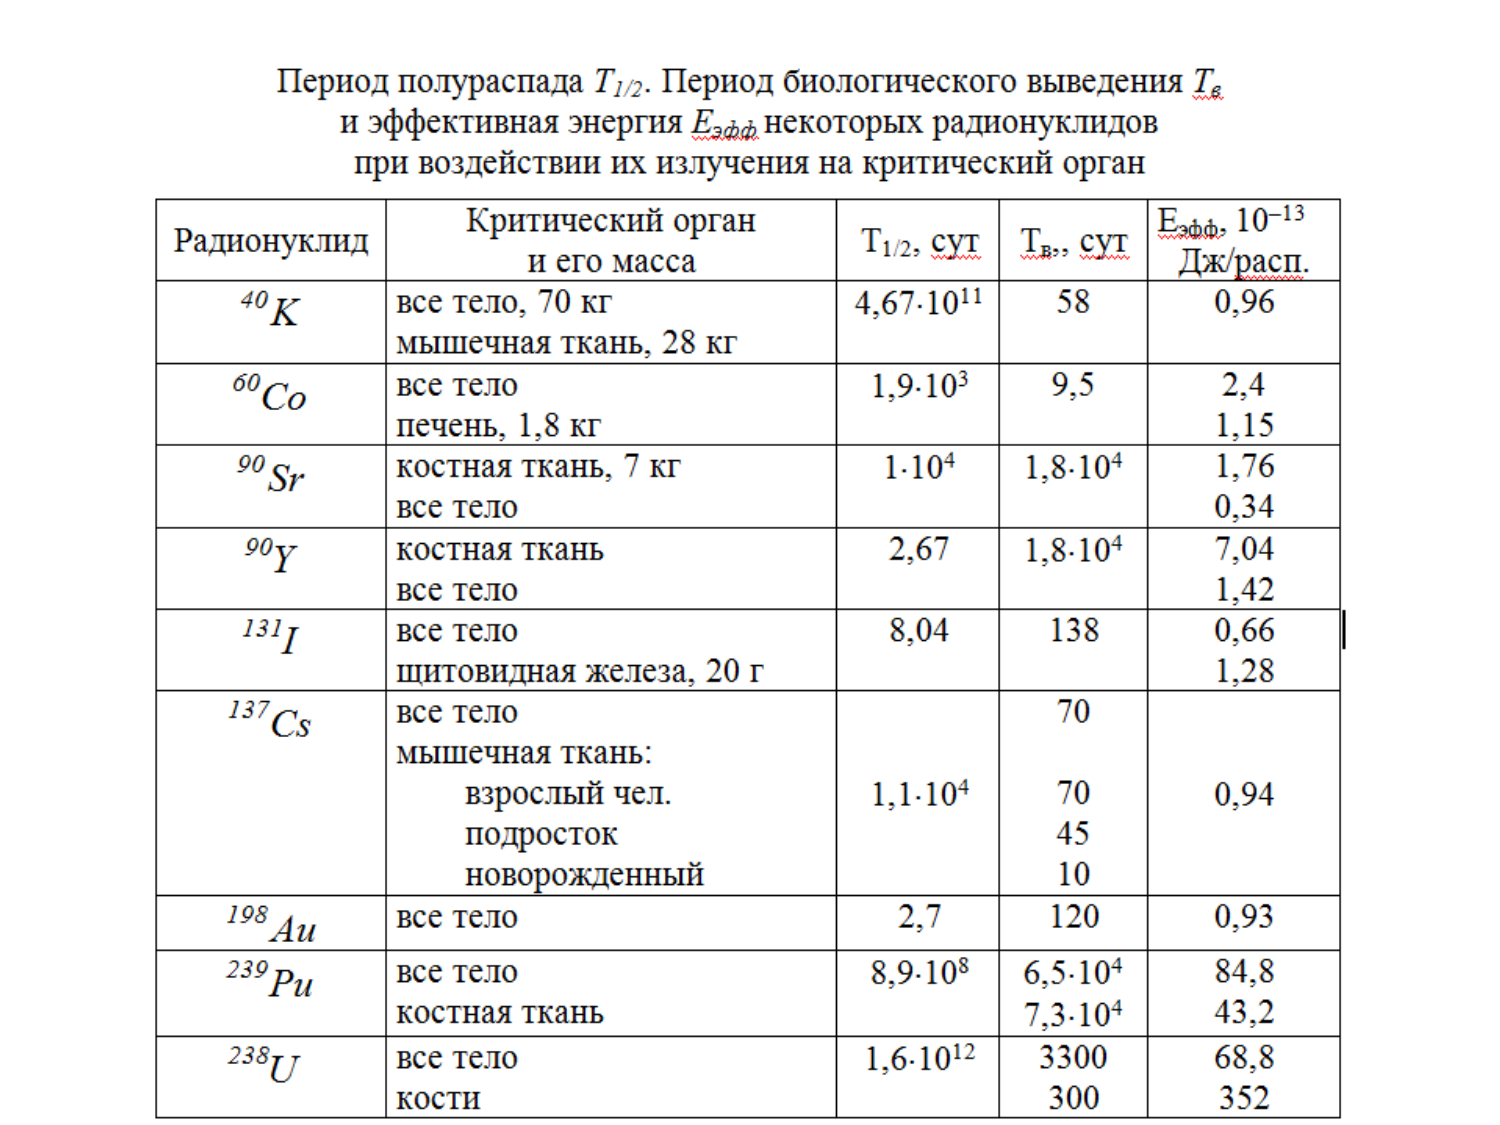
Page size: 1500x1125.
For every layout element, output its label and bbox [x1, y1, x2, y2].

picture [140, 58, 1374, 1125]
